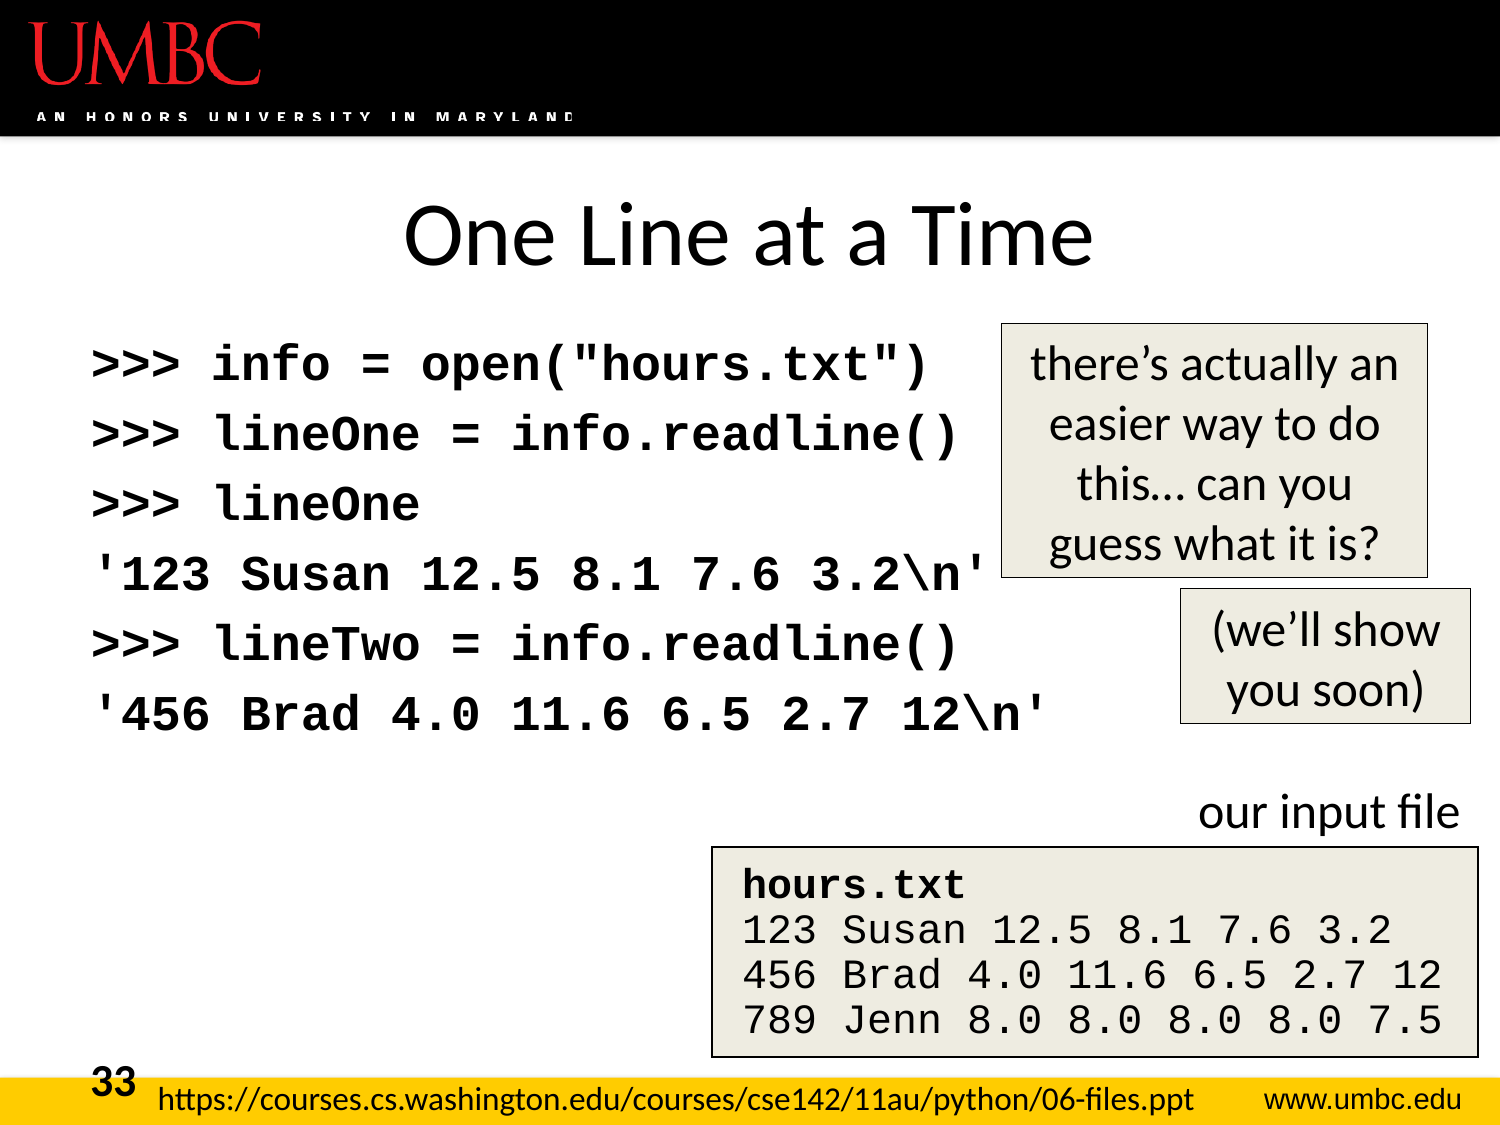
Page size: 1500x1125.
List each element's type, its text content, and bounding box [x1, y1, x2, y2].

text_box our input file [1180, 771, 1478, 847]
list >>> info = open("hours.txt") >>> lineOne = info.readline() >>> lineOne '123 Susan 12.5 8.1 7.6 3.2\n' >>> lineTwo = info.readline() '456 Brad 4.0 11.6 6.5 2.7 12\n' [75, 323, 1425, 1005]
text_box (we’ll show you soon) [1180, 588, 1471, 724]
text_box hours.txt 123 Susan 12.5 8.1 7.6 3.2 456 Brad 4.0 11.6 6.5 2.7 12 789 Jenn 8.0 8.0 8.0 8.0 7.5 [712, 847, 1478, 1058]
slide_number 33 [75, 1042, 425, 1103]
text_box https://courses.cs.washington.edu/courses/cse142/11au/python/06-files.ppt [142, 1069, 1211, 1125]
text_box there’s actually an easier way to do this… can you guess what it is? [1001, 323, 1428, 578]
title One Line at a Time [75, 135, 1425, 323]
